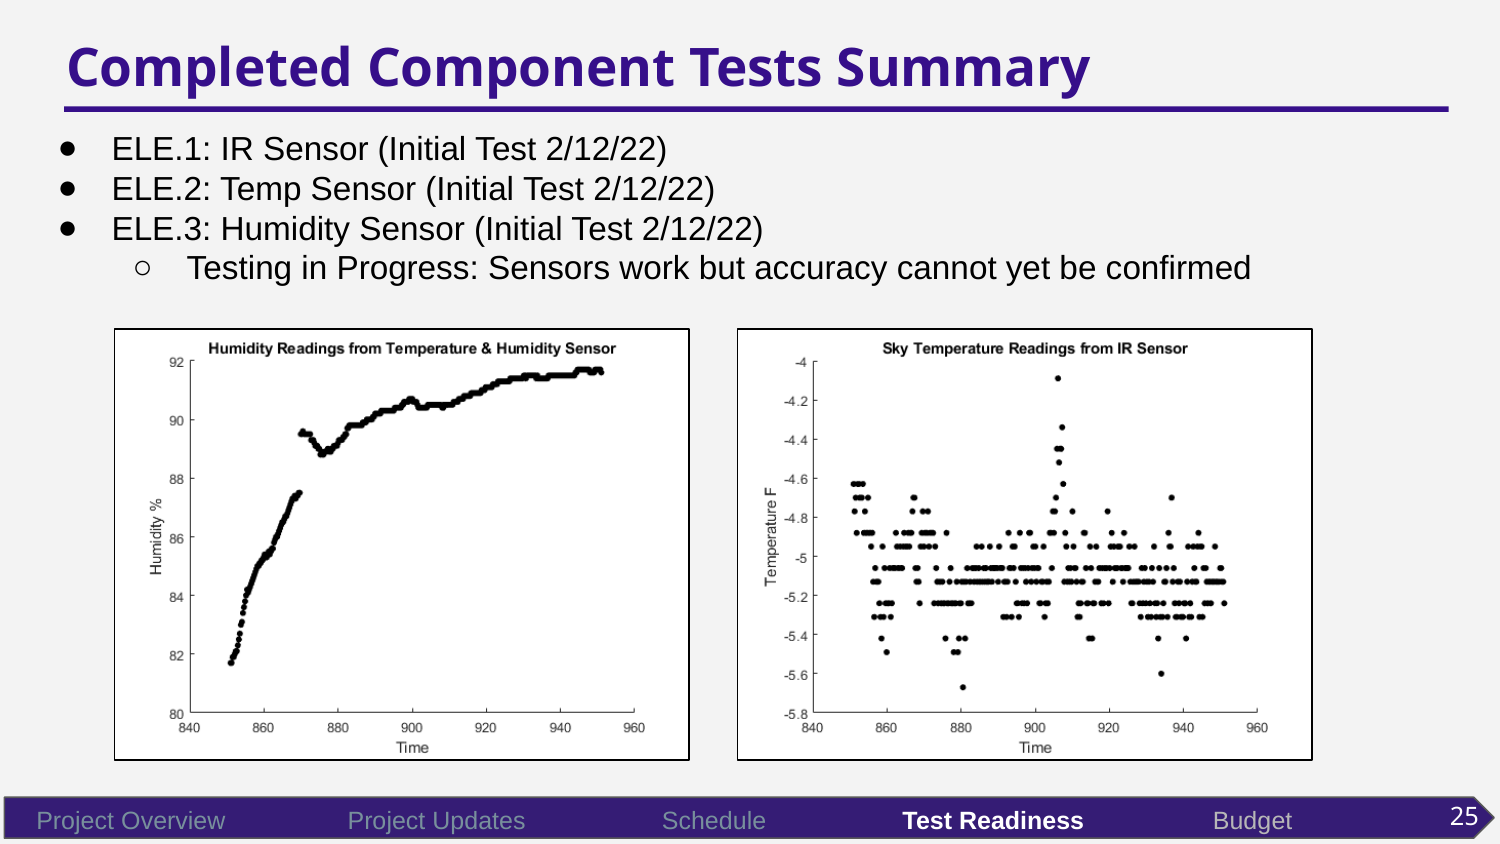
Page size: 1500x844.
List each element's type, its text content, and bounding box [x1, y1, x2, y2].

text_box Project Updates [332, 789, 626, 844]
text_box Budget [1197, 789, 1322, 844]
picture [737, 329, 1312, 760]
slide_number 25 [1404, 785, 1495, 844]
title Completed Component Tests Summary [51, 18, 1449, 112]
text_box Test Readiness [887, 789, 1111, 844]
list ELE.1: IR Sensor (Initial Test 2/12/22) ELE.2: Temp Sensor (Initial Test 2/12/22) ELE.3: Humidity Sensor (Initial Test 2/12/22) Testing in Progress: Sensors work but accuracy cannot yet be confirmed [21, 111, 1420, 760]
text_box Schedule [646, 789, 810, 844]
picture [115, 329, 689, 760]
text_box Project Overview [21, 789, 306, 844]
